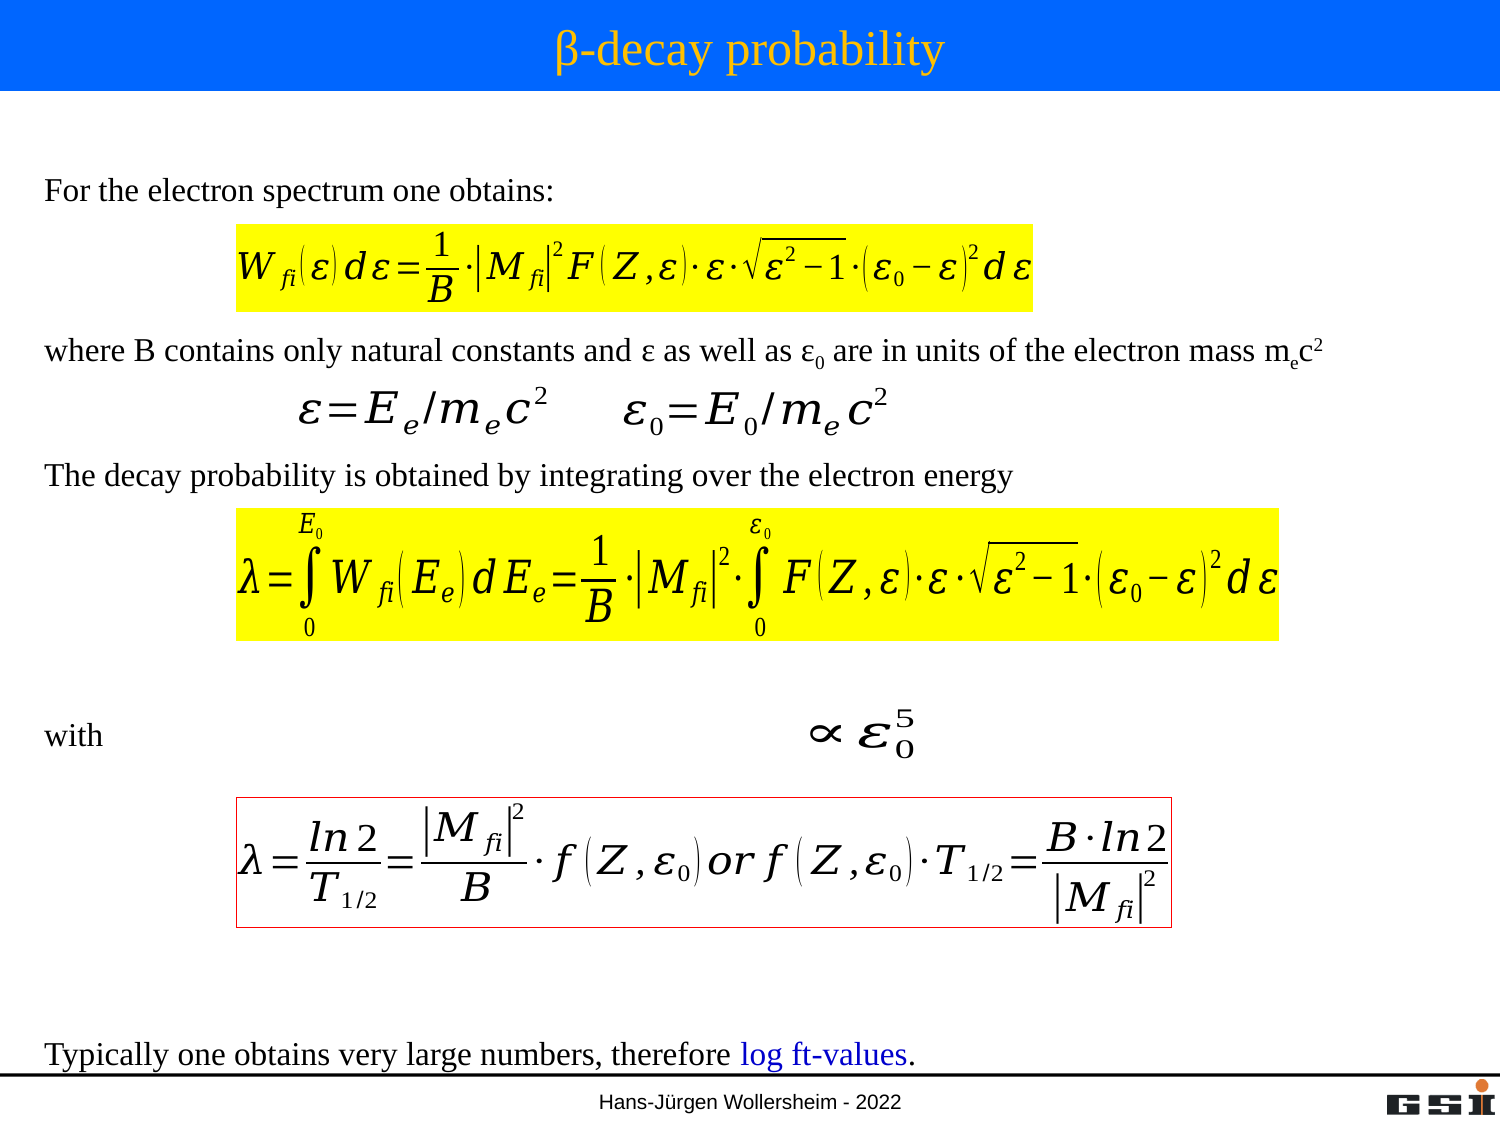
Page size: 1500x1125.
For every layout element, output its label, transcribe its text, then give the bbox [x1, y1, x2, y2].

picture [1387, 1079, 1495, 1115]
title β-decay probability [0, 0, 1500, 91]
